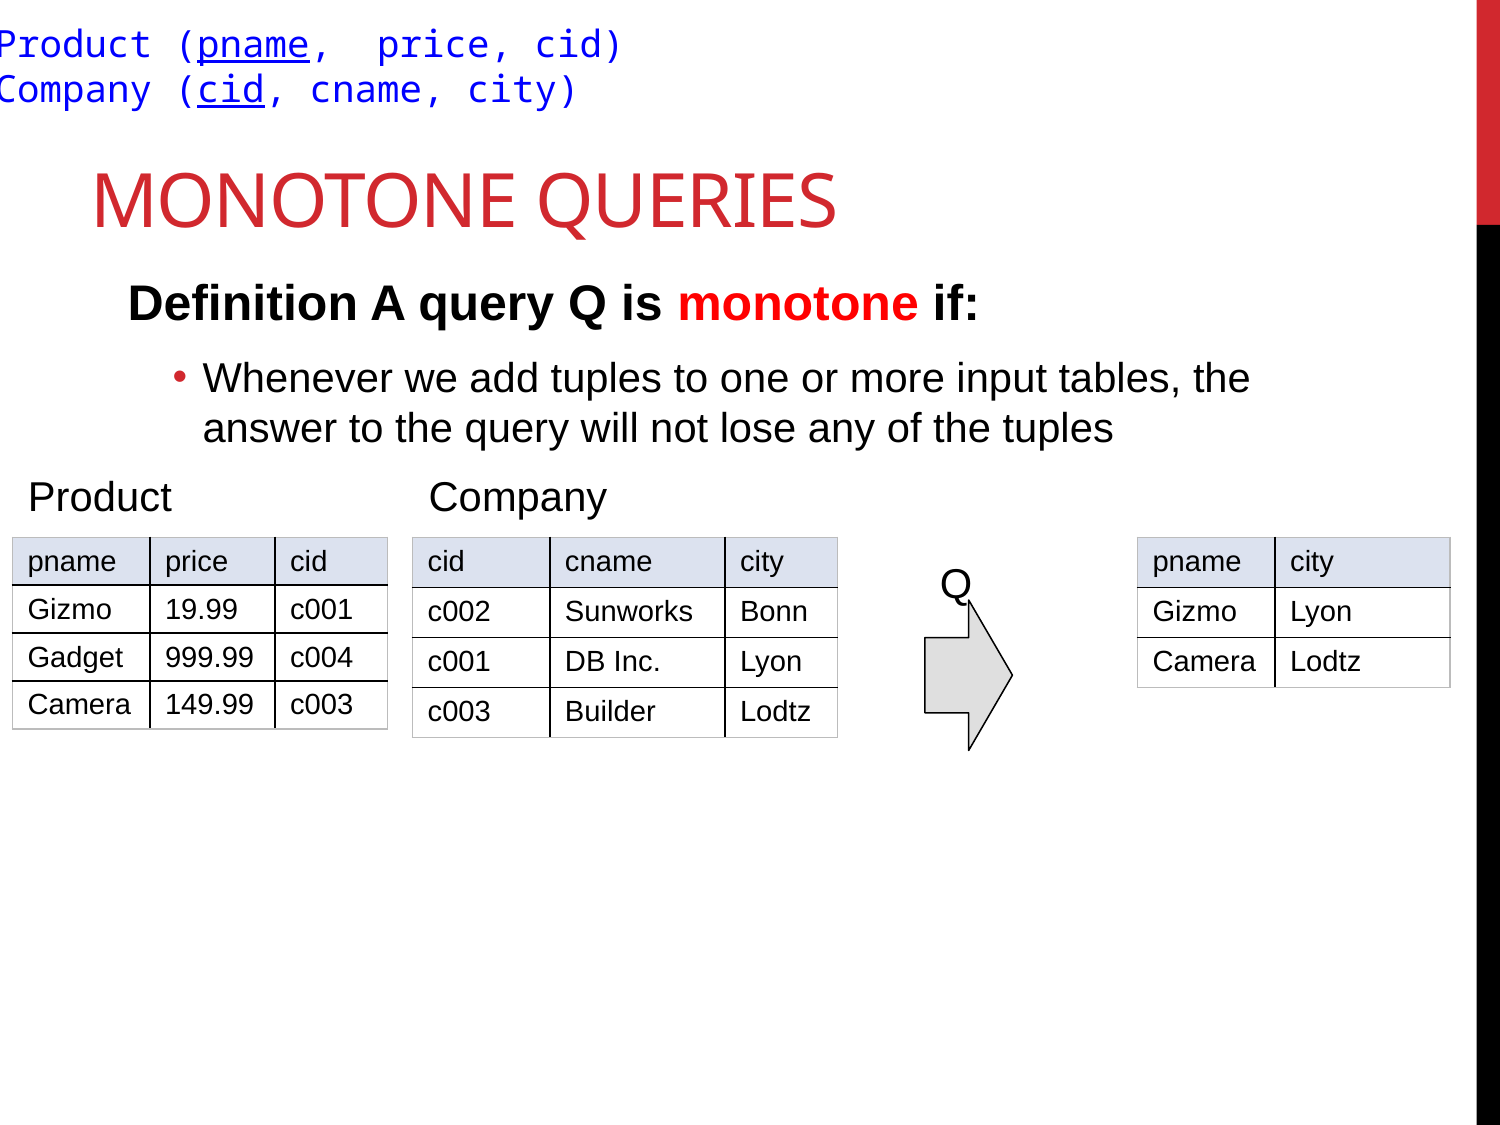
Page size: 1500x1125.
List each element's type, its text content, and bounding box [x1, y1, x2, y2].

table_header cid [276, 538, 387, 584]
table_cell c001 [276, 586, 387, 632]
table_cell Lyon [726, 638, 837, 687]
table_cell 999.99 [151, 634, 274, 680]
table_header cname [551, 538, 724, 587]
table_cell Builder [551, 688, 724, 737]
table_cell 19.99 [151, 586, 274, 632]
table_cell Gizmo [13, 586, 149, 632]
table_cell Gadget [13, 634, 149, 680]
table_cell c003 [413, 688, 549, 737]
list Definition A query Q is monotone if: Whenever we add tuples to one or more input tables, the answer to the query will not lose any of the tuples [112, 262, 1388, 500]
table_header price [151, 538, 274, 584]
table_header city [1276, 538, 1449, 587]
table_header pname [1138, 538, 1274, 587]
table_cell Lodtz [1276, 638, 1449, 687]
table_cell Bonn [726, 588, 837, 637]
table_cell Camera [13, 682, 149, 728]
table_cell Camera [1138, 638, 1274, 687]
text_box Product (pname, price, cid) Company (cid, cname, city) [0, 12, 640, 118]
table_cell c003 [276, 682, 387, 728]
table_cell Lyon [1276, 588, 1449, 637]
table_cell c002 [413, 588, 549, 637]
table_cell 149.99 [151, 682, 274, 728]
table_cell DB Inc. [551, 638, 724, 687]
table_cell Gizmo [1138, 588, 1274, 637]
table_header city [726, 538, 837, 587]
table_header pname [13, 538, 149, 584]
table_cell c004 [276, 634, 387, 680]
table_cell Lodtz [726, 688, 837, 737]
text_box Company [413, 462, 623, 528]
table_header cid [413, 538, 549, 587]
table_cell c001 [413, 638, 549, 687]
text_box Product [13, 462, 187, 528]
text_box Q [925, 549, 988, 615]
title Monotone Queries [75, 25, 1025, 250]
text_box [924, 615, 1013, 751]
table_cell Sunworks [551, 588, 724, 637]
